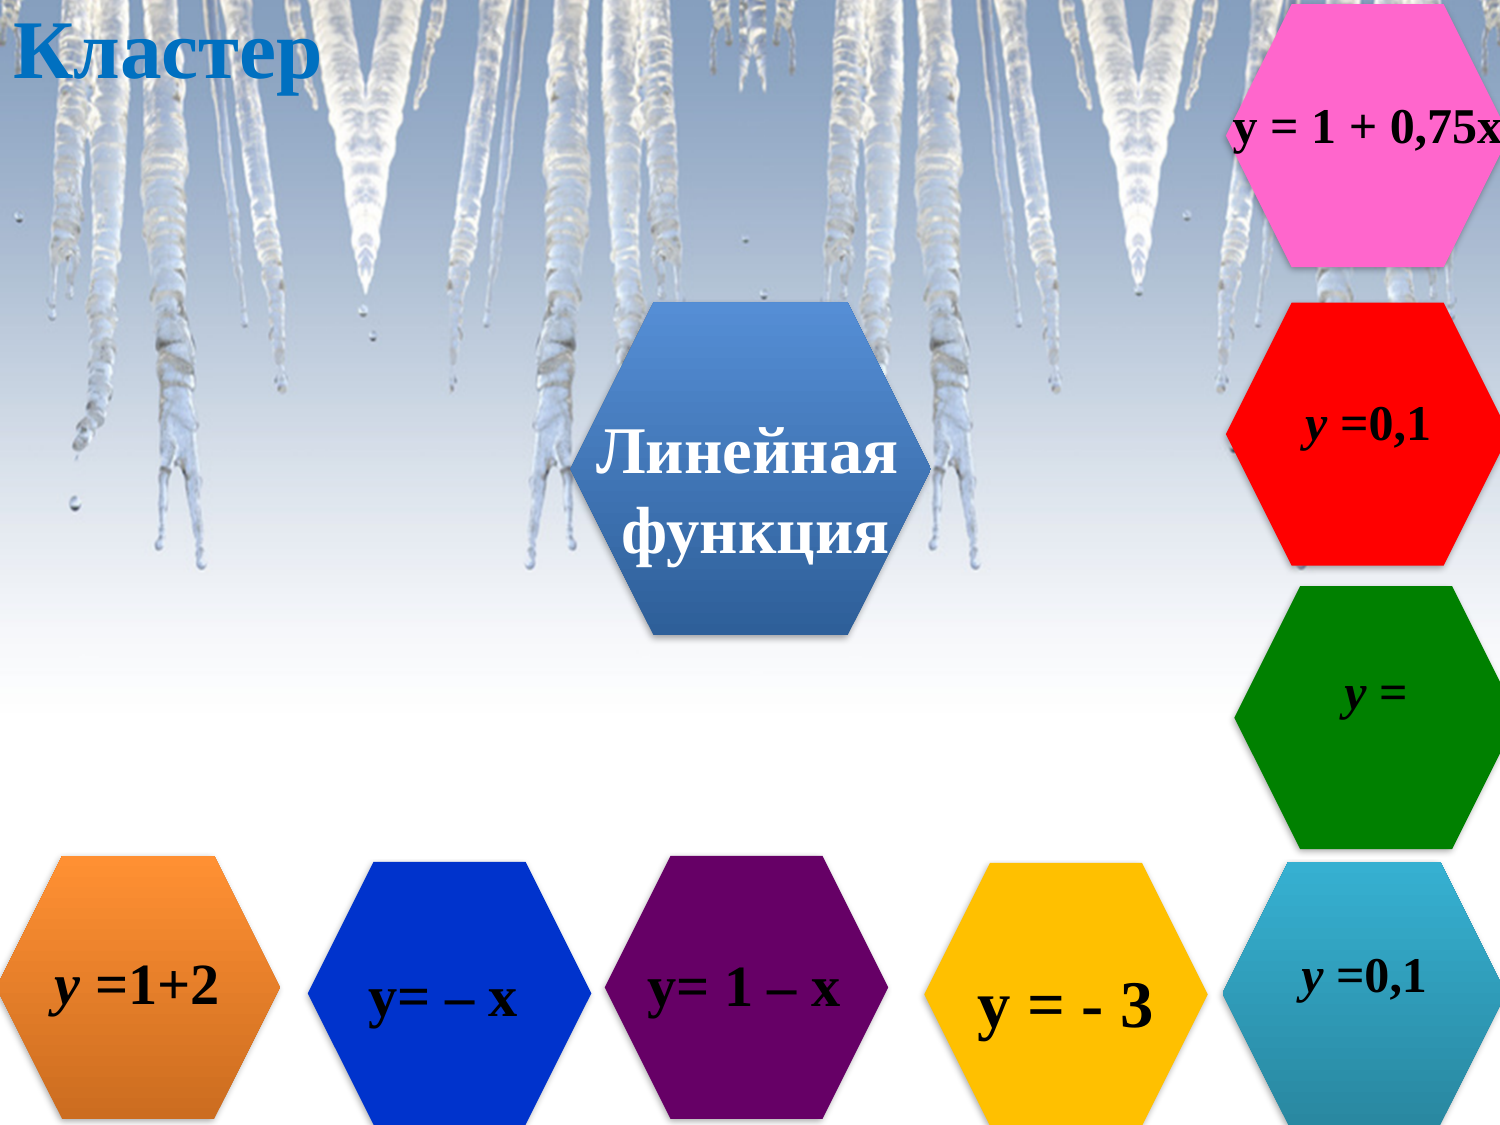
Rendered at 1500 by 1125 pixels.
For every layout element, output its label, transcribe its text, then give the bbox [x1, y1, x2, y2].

text_box у= – х [307, 861, 592, 1125]
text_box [604, 855, 889, 1120]
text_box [570, 302, 932, 636]
picture [0, 0, 1500, 1125]
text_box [924, 862, 1209, 1125]
text_box Кластер [0, 0, 408, 103]
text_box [1225, 302, 1500, 566]
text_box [1216, 3, 1500, 268]
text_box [1222, 861, 1500, 1125]
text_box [1234, 585, 1500, 850]
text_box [0, 855, 281, 1120]
